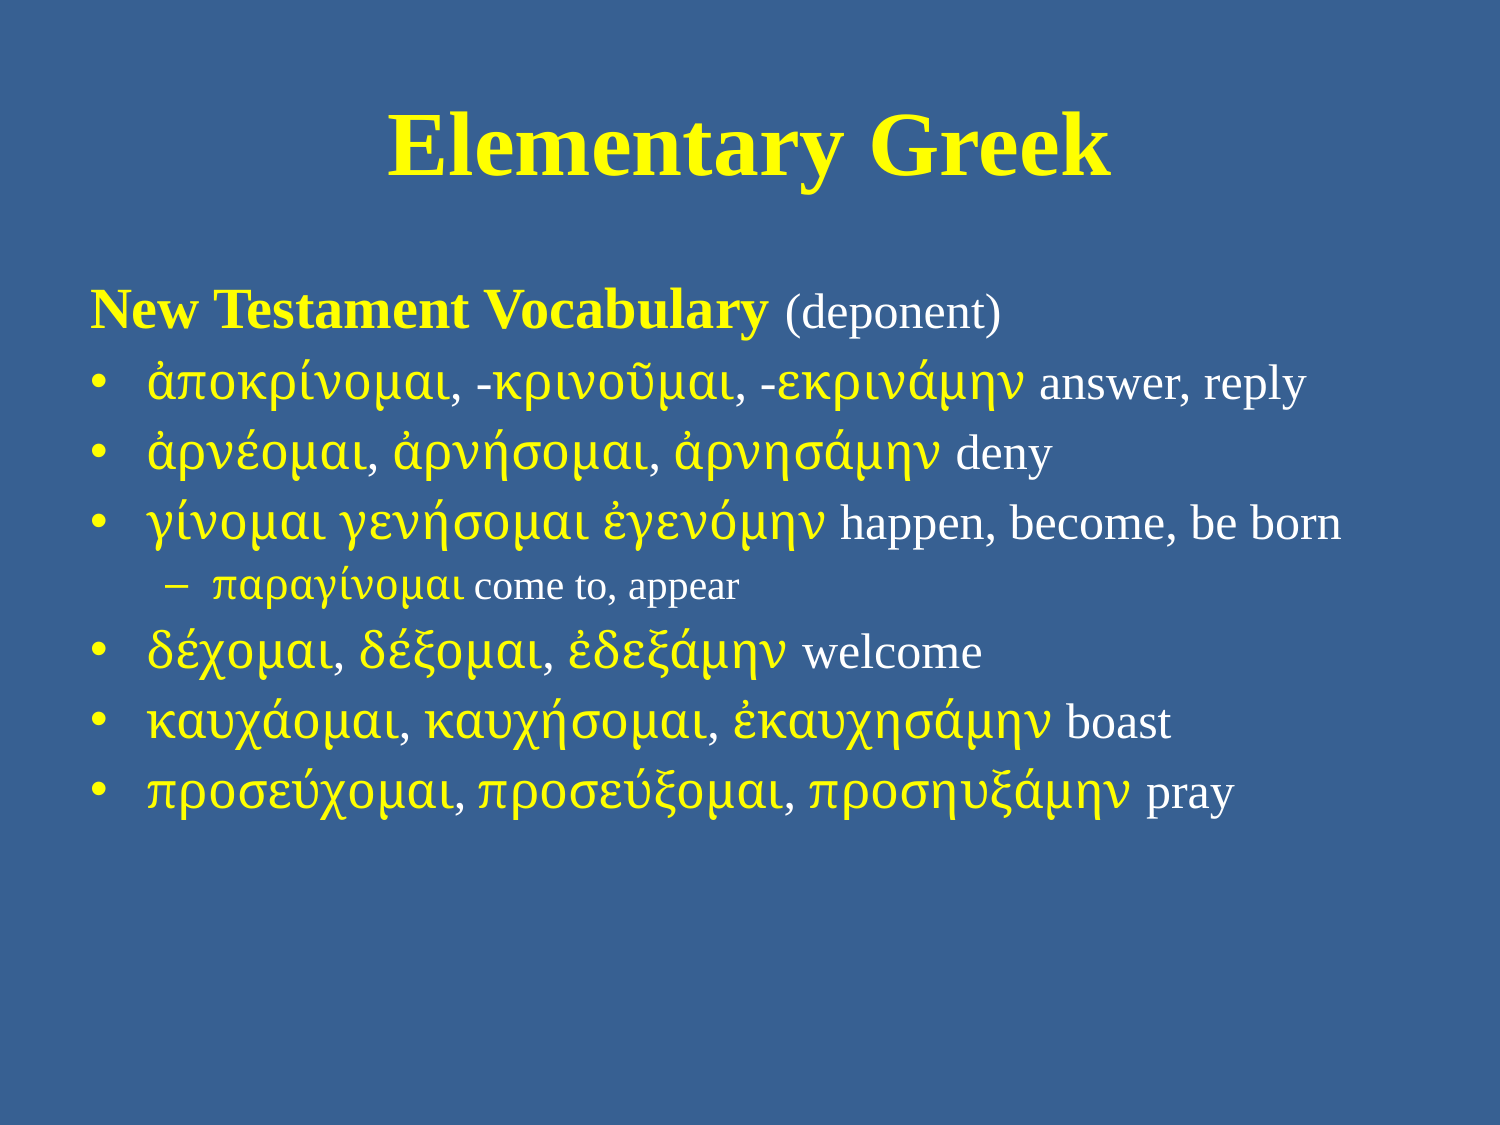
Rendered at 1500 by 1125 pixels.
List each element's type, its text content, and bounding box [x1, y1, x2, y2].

title Elementary Greek [75, 45, 1425, 233]
list New Testament Vocabulary (deponent) ἀποκρίνομαι, -κρινοῦμαι, -εκρινάμην answer, reply ἀρνέομαι, ἀρνήσομαι, ἀρνησάμην deny γίνομαι γενήσομαι ἐγενόμην happen, become, be born παραγίνομαι come to, appear δέχομαι, δέξομαι, ἐδεξάμην welcome καυχάομαι, καυχήσομαι, ἐκαυχησάμην boast προσεύχομαι, προσεύξομαι, προσηυξάμην pray [75, 262, 1425, 1063]
